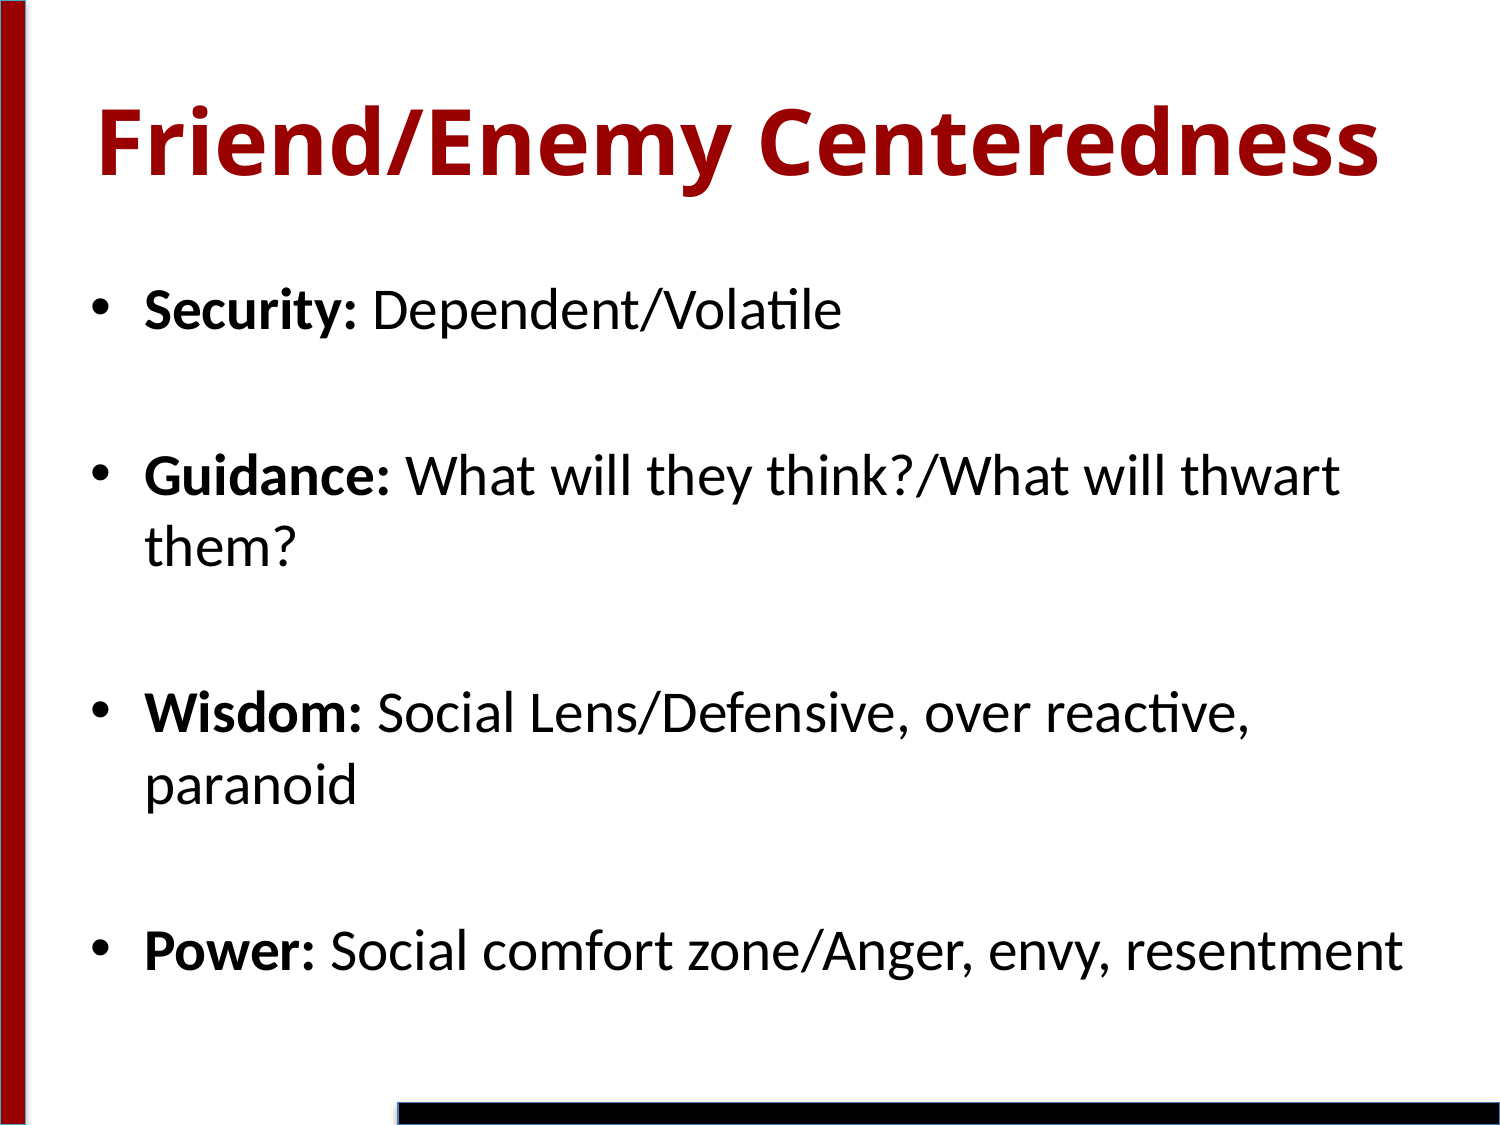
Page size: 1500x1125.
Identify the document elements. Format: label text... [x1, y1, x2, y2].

list Security: Dependent/Volatile Guidance: What will they think?/What will thwart them? Wisdom: Social Lens/Defensive, over reactive, paranoid Power: Social comfort zone/Anger, envy, resentment [75, 262, 1425, 1005]
title Friend/Enemy Centeredness [75, 45, 1425, 233]
